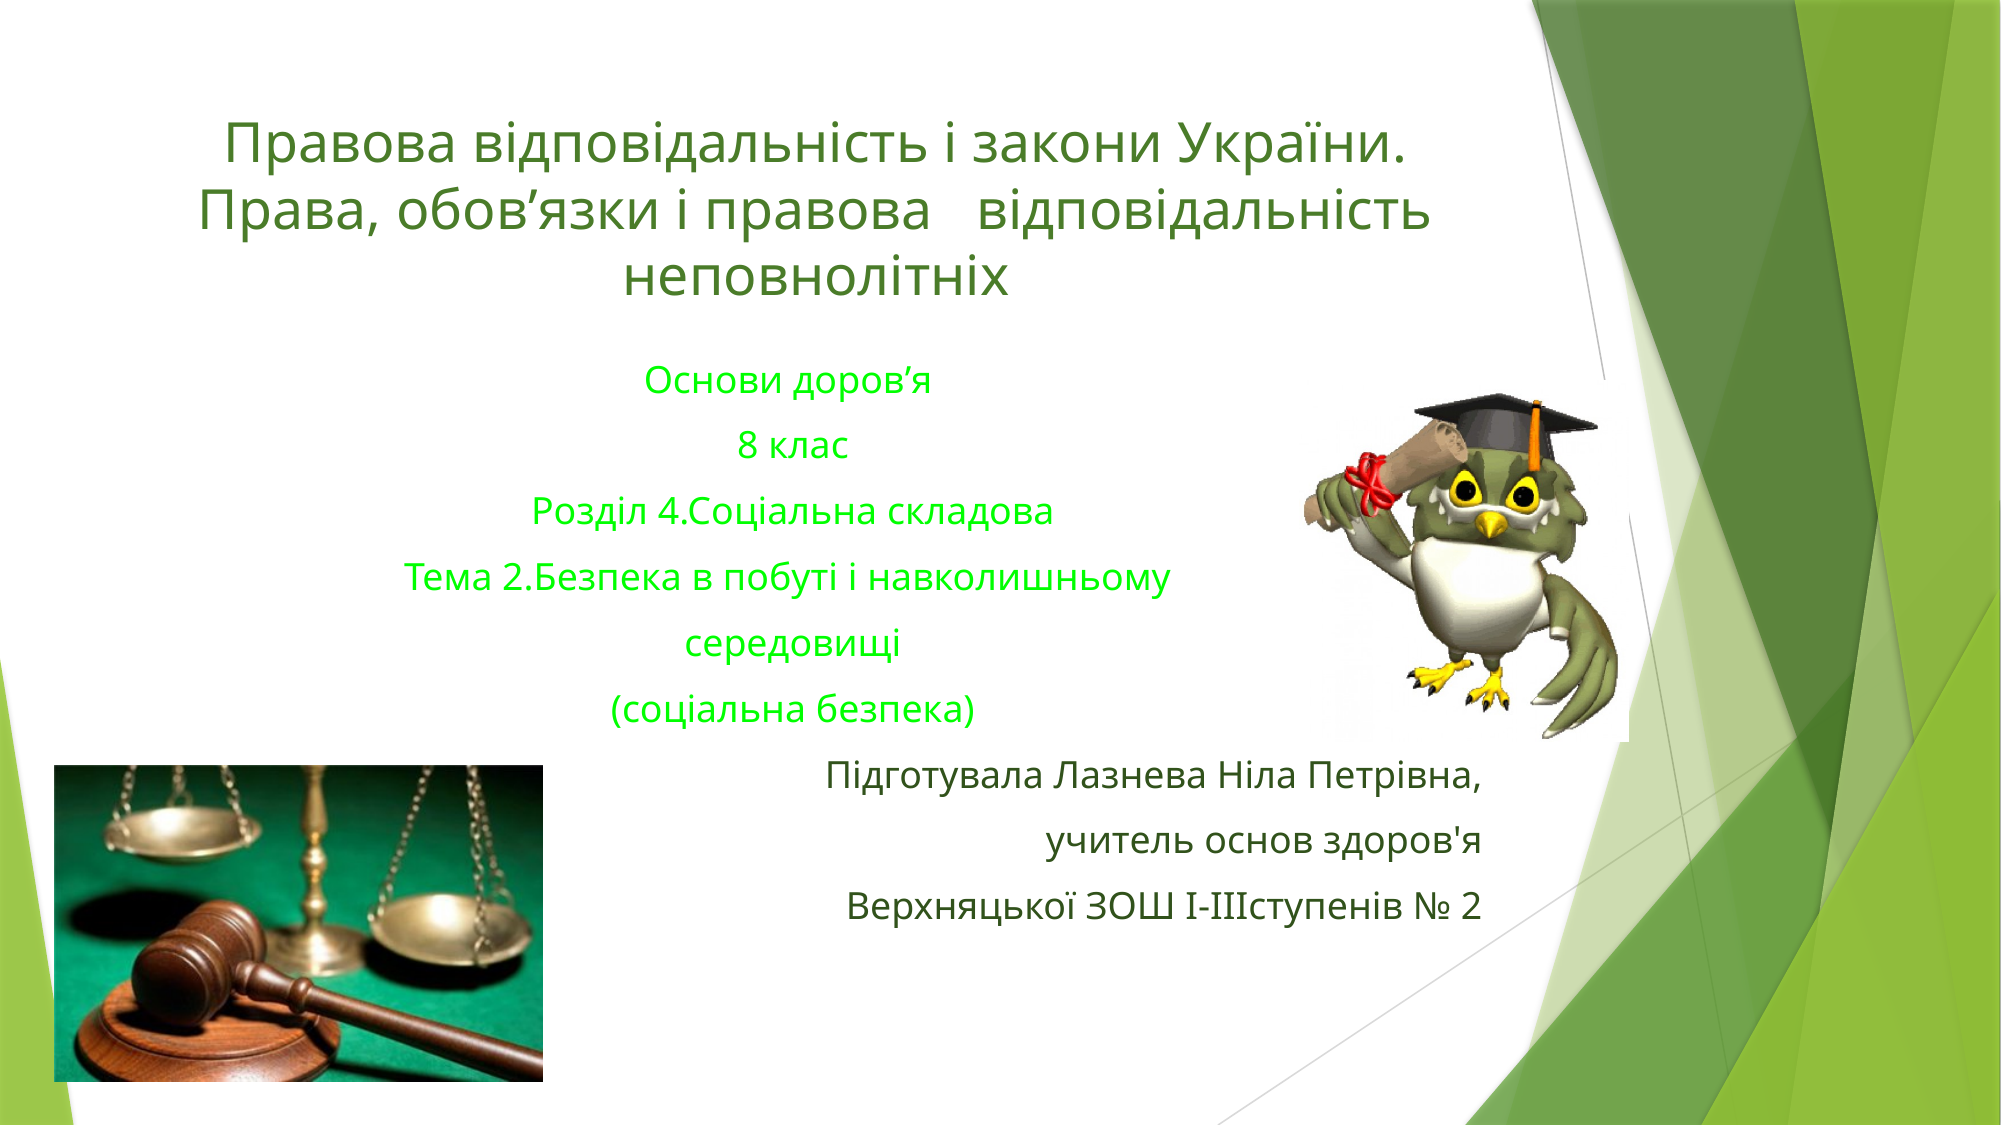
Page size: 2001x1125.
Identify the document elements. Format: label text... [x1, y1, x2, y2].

picture [1299, 379, 1629, 743]
picture [53, 765, 543, 1083]
list Основи доров’я 8 клас Розділ 4.Соціальна складова Тема 2.Безпека в побуті і навколишньому середовищі (соціальна безпека) Підготувала Лазнева Ніла Петрівна, учитель основ здоров'я Верхняцької ЗОШ І-ІІІступенів № 2 [87, 348, 1499, 985]
title Правова відповідальність і закони України. Права, обов’язки і правова відповідальність неповнолітніх [111, 99, 1522, 317]
